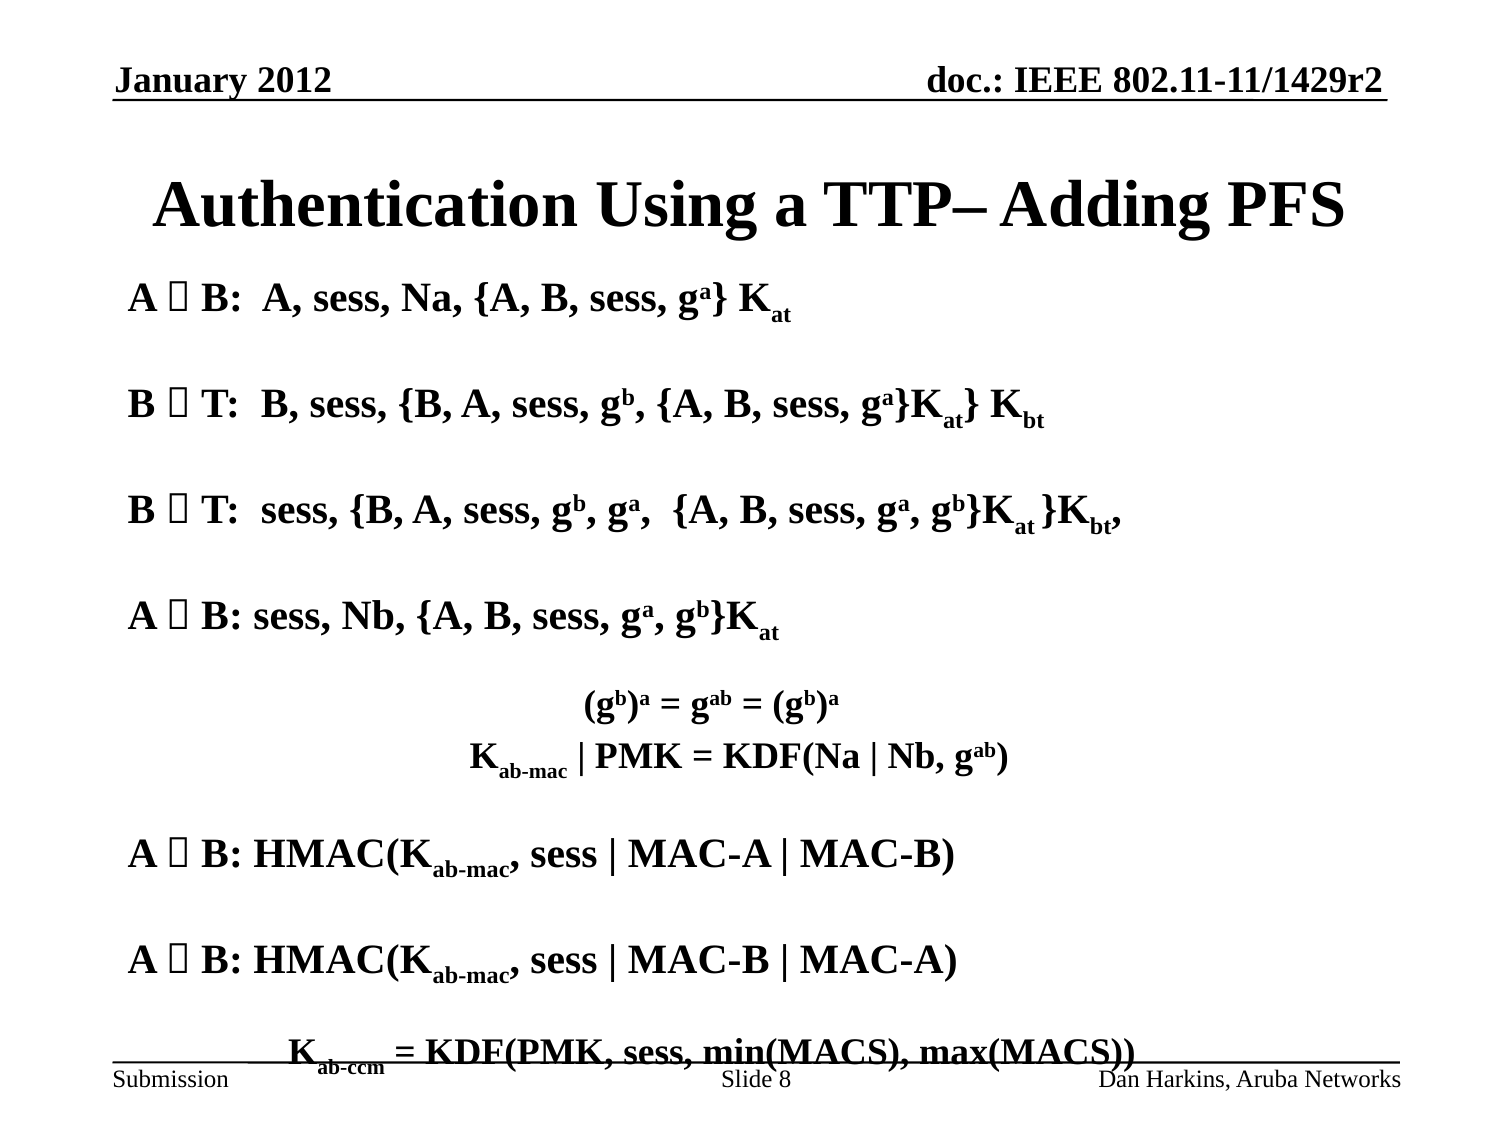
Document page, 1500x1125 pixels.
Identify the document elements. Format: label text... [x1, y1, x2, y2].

slide_number Slide 8 [712, 1062, 800, 1093]
footer Dan Harkins, Aruba Networks [1094, 1062, 1402, 1093]
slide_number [114, 54, 365, 100]
list A  B: A, sess, Na, {A, B, sess, ga} Kat B  T: B, sess, {B, A, sess, gb, {A, B, sess, ga}Kat} Kbt B  T: sess, {B, A, sess, gb, ga, {A, B, sess, ga, gb}Kat }Kbt, A  B: sess, Nb, {A, B, sess, ga, gb}Kat (gb)a = gab = (gb)a Kab-mac | PMK = KDF(Na | Nb, gab) A  B: HMAC(Kab-mac, sess | MAC-A | MAC-B) A  B: HMAC(Kab-mac, sess | MAC-B | MAC-A) Kab-ccm = KDF(PMK, sess, min(MACS), max(MACS)) [112, 262, 1388, 938]
title Authentication Using a TTP– Adding PFS [99, 112, 1400, 288]
